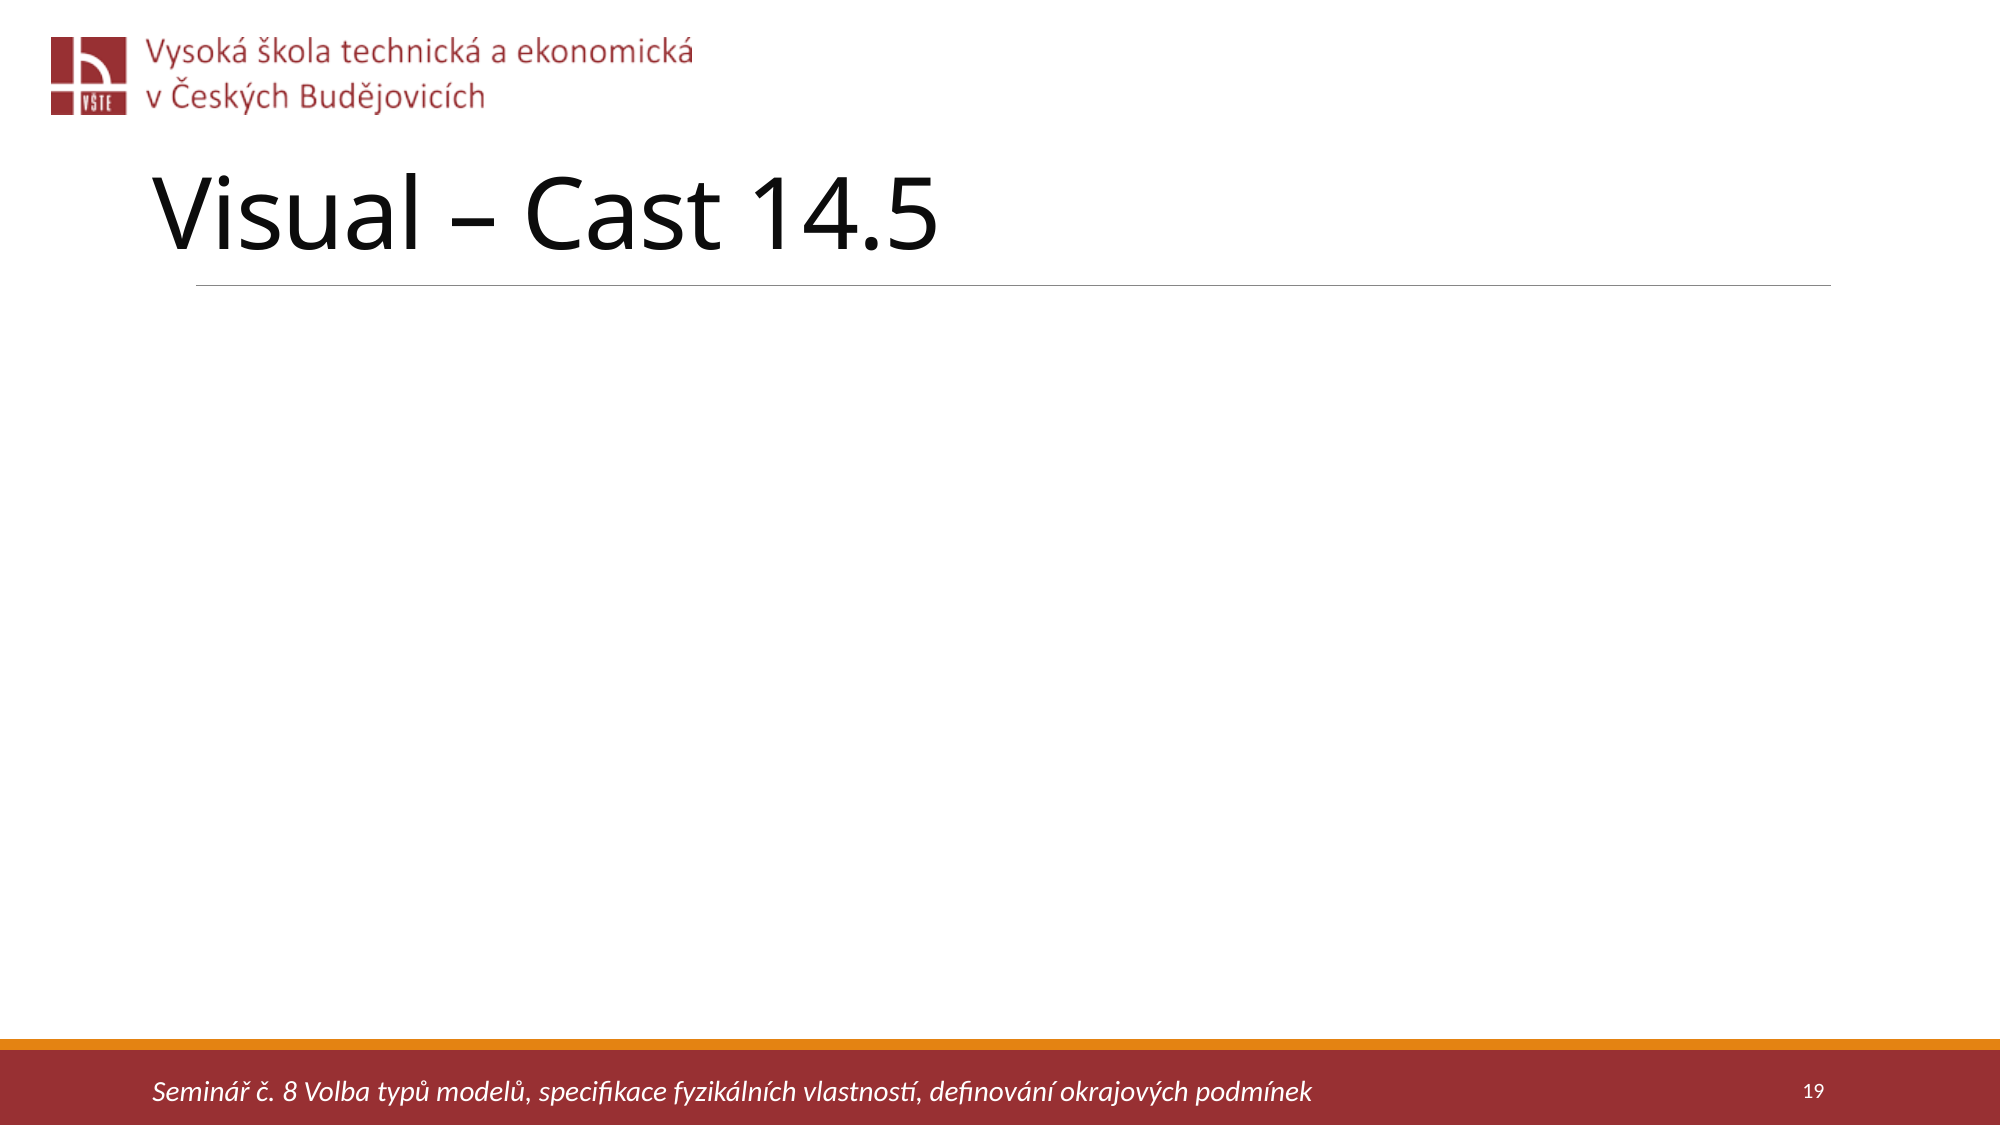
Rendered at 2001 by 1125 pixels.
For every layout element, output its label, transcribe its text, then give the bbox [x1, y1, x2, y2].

title Visual – Cast 14.5 [137, 136, 1863, 278]
picture [50, 37, 693, 115]
slide_number 19 [1624, 1059, 1840, 1120]
footer Seminář č. 8 Volba typů modelů, specifikace fyzikálních vlastností, definování okrajových podmínek [137, 1059, 1437, 1120]
